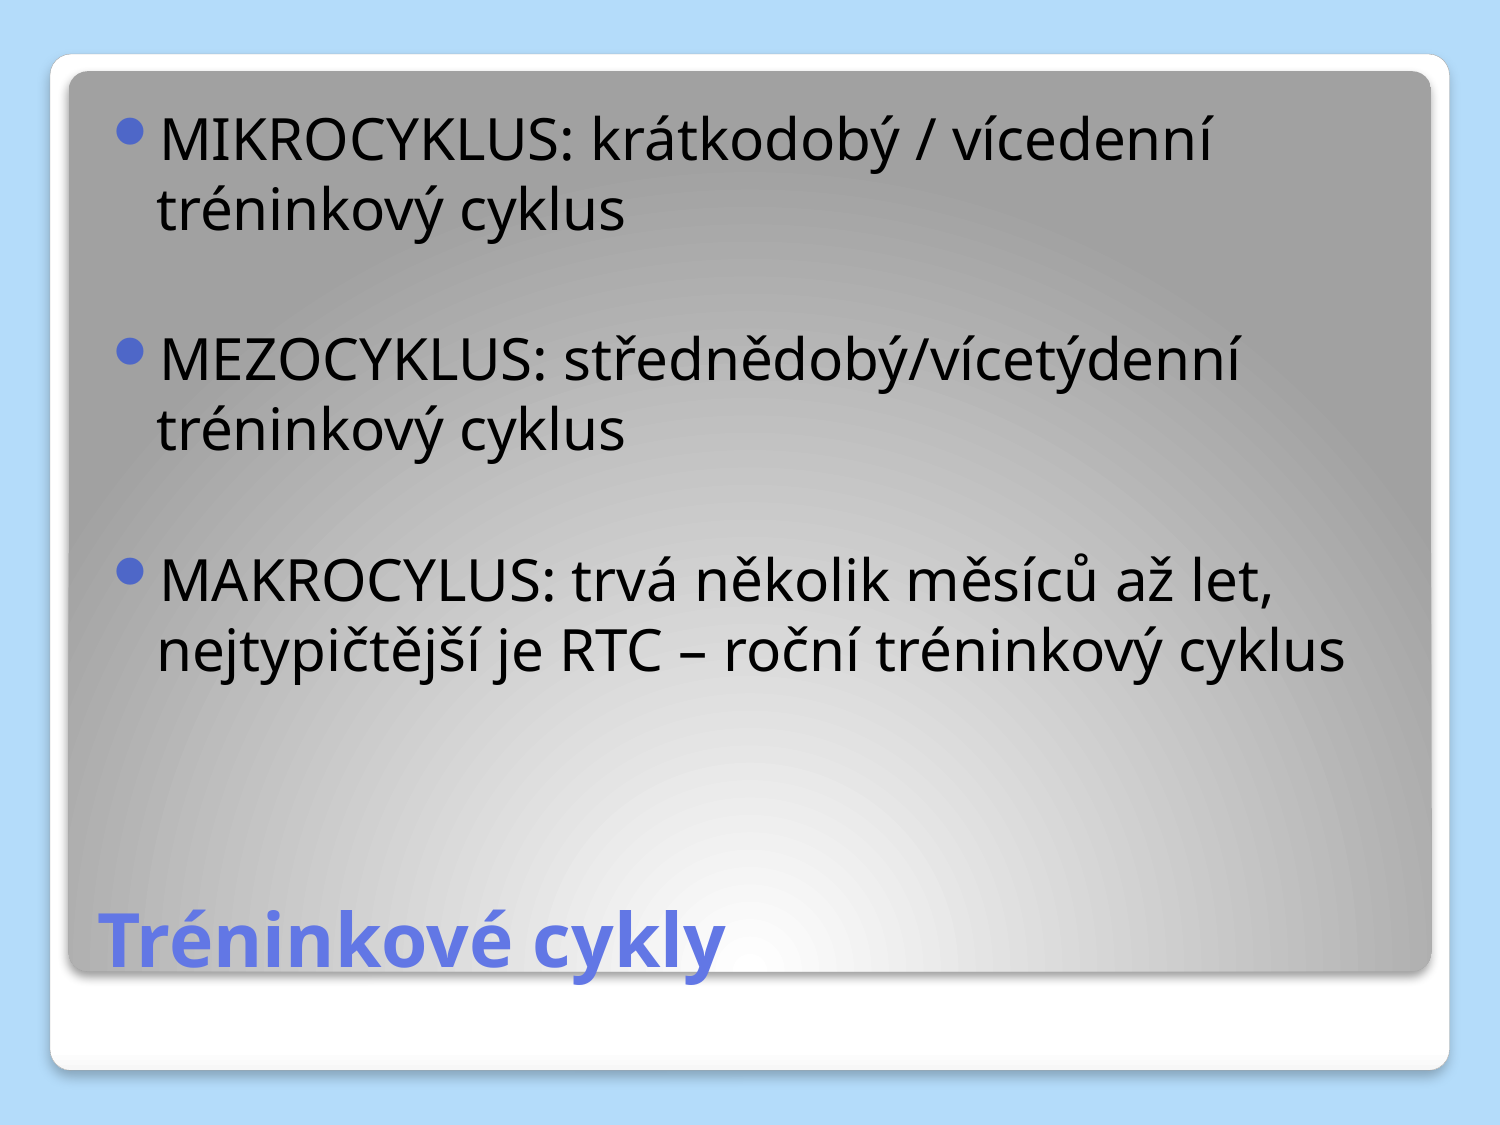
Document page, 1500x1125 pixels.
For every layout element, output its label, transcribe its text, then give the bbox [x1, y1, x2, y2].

title Tréninkové cykly [82, 817, 1425, 990]
list MIKROCYKLUS: krátkodobý / vícedenní tréninkový cyklus MEZOCYKLUS: střednědobý/vícetýdenní tréninkový cyklus MAKROCYLUS: trvá několik měsíců až let, nejtypičtější je RTC – roční tréninkový cyklus [82, 86, 1425, 774]
